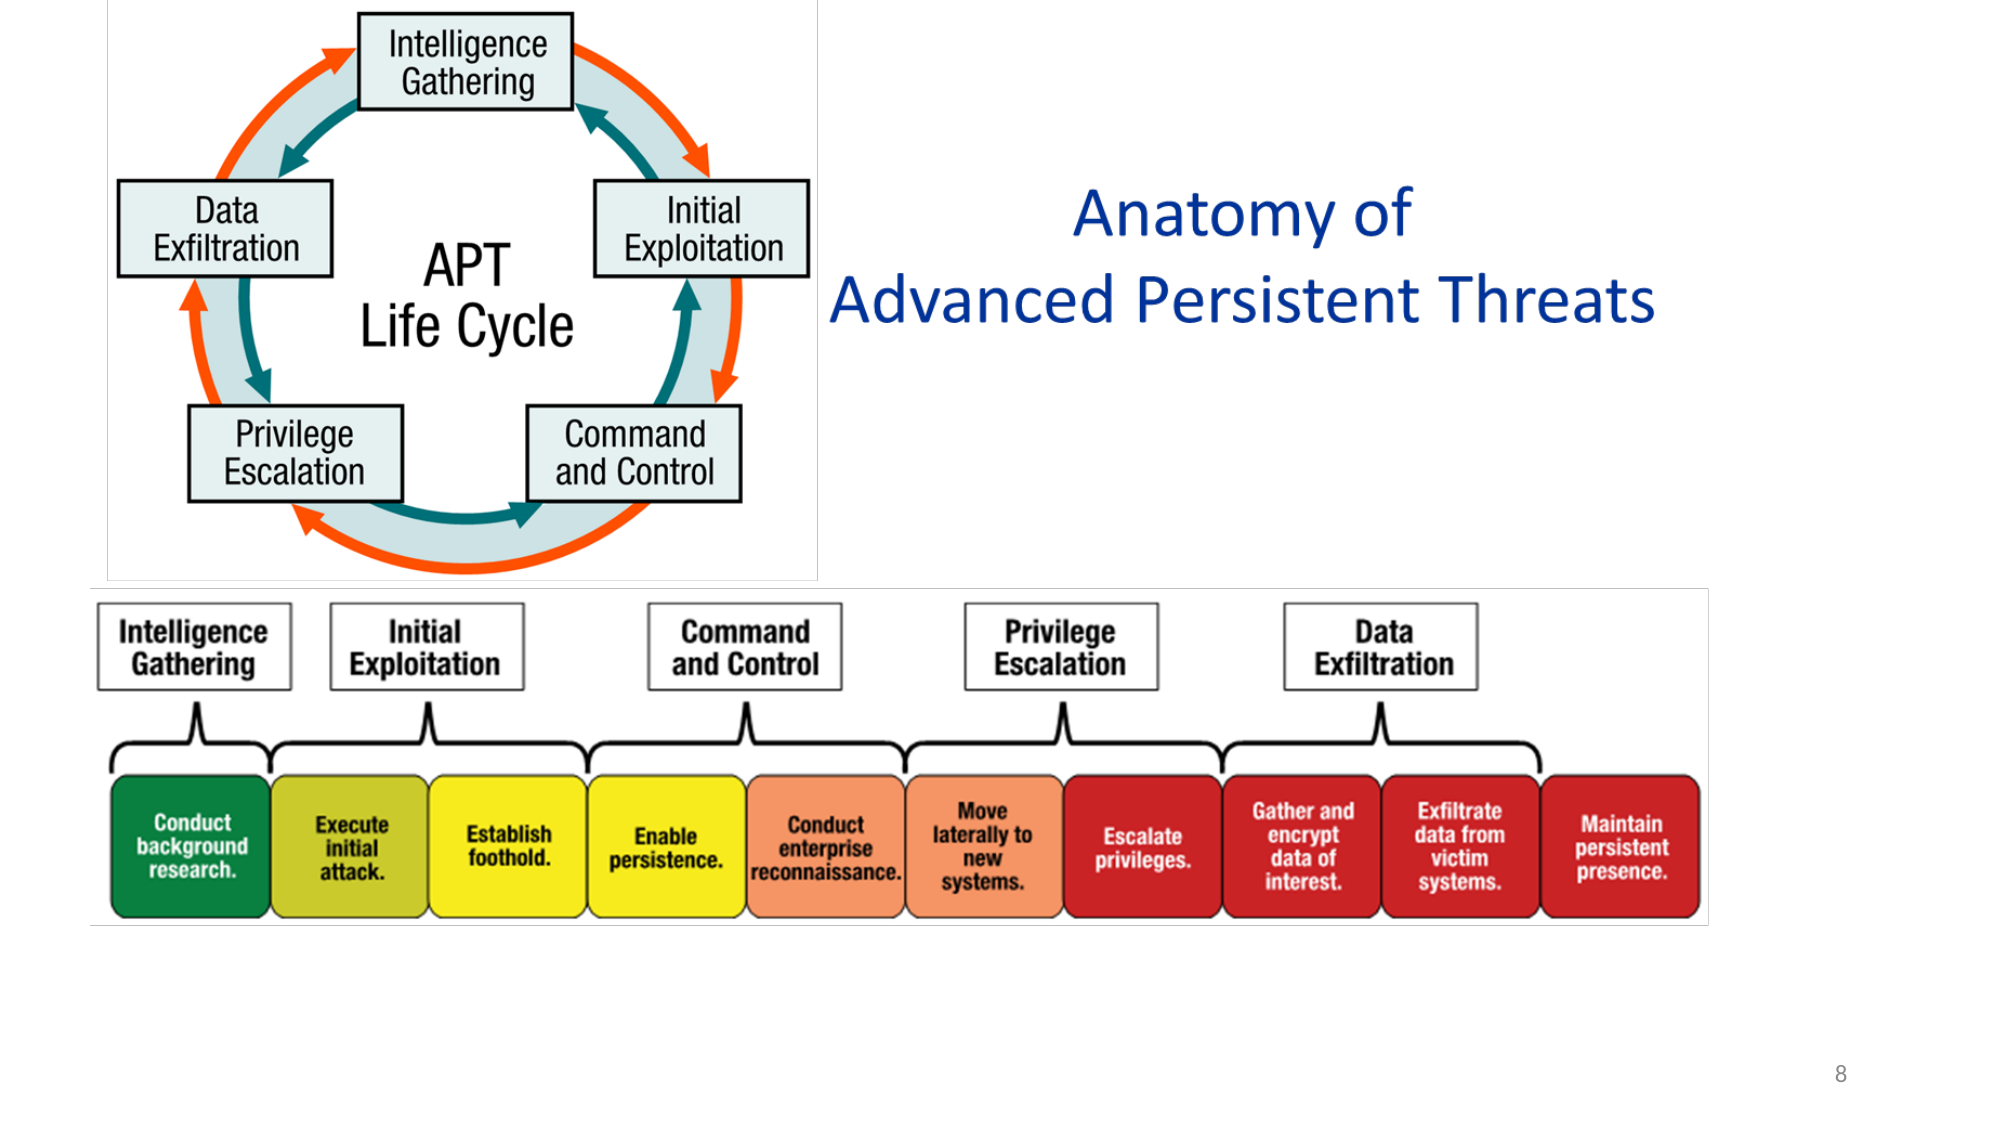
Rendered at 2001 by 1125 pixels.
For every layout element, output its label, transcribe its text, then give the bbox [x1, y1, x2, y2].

slide_number 8 [1412, 1042, 1863, 1103]
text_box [90, 0, 1718, 1084]
